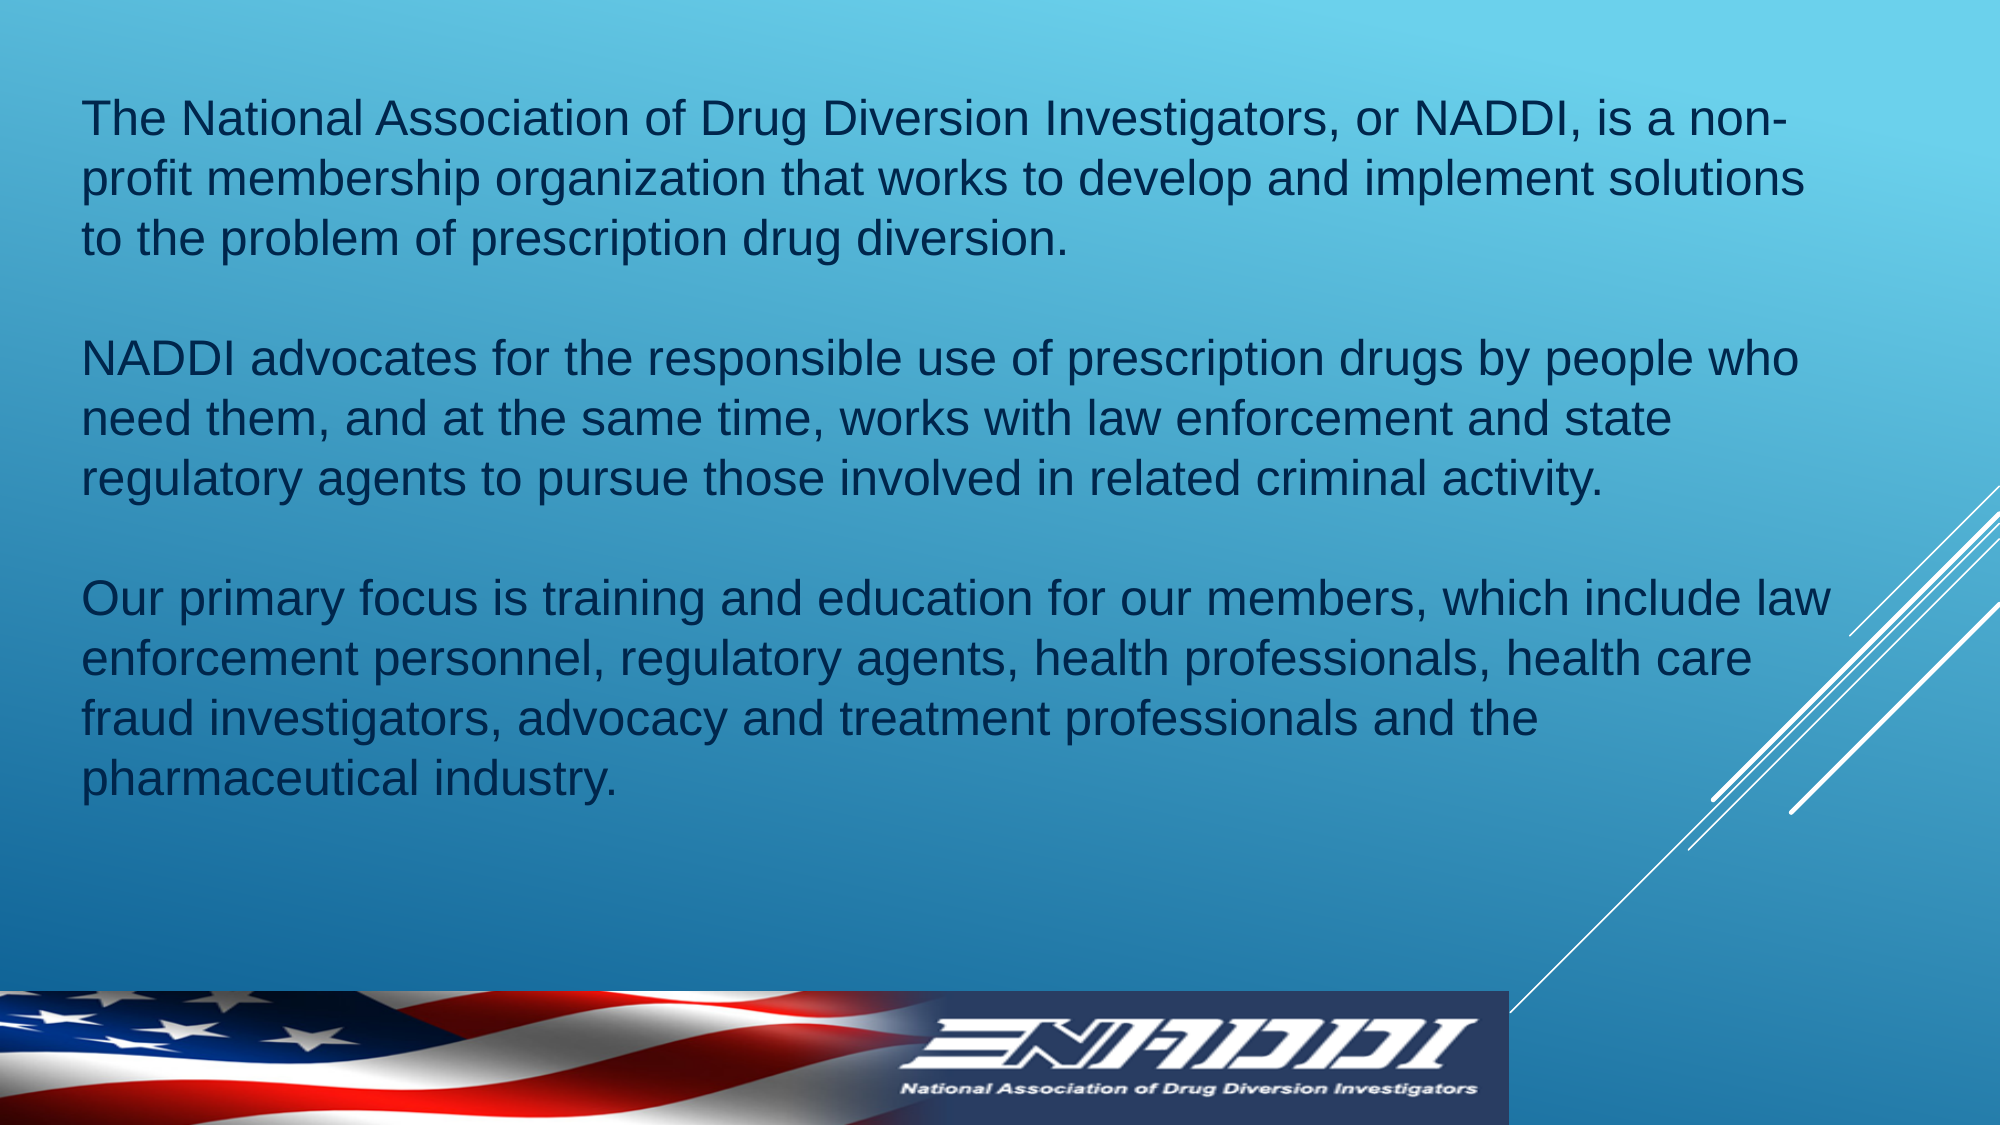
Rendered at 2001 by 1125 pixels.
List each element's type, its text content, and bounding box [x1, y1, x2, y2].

text_box The National Association of Drug Diversion Investigators, or NADDI, is a non-profit membership organization that works to develop and implement solutions to the problem of prescription drug diversion. NADDI advocates for the responsible use of prescription drugs by people who need them, and at the same time, works with law enforcement and state regulatory agents to pursue those involved in related criminal activity. Our primary focus is training and education for our members, which include law enforcement personnel, regulatory agents, health professionals, health care fraud investigators, advocacy and treatment professionals and the pharmaceutical industry. [66, 78, 1875, 813]
picture [0, 991, 1509, 1125]
list [85, 158, 1709, 846]
